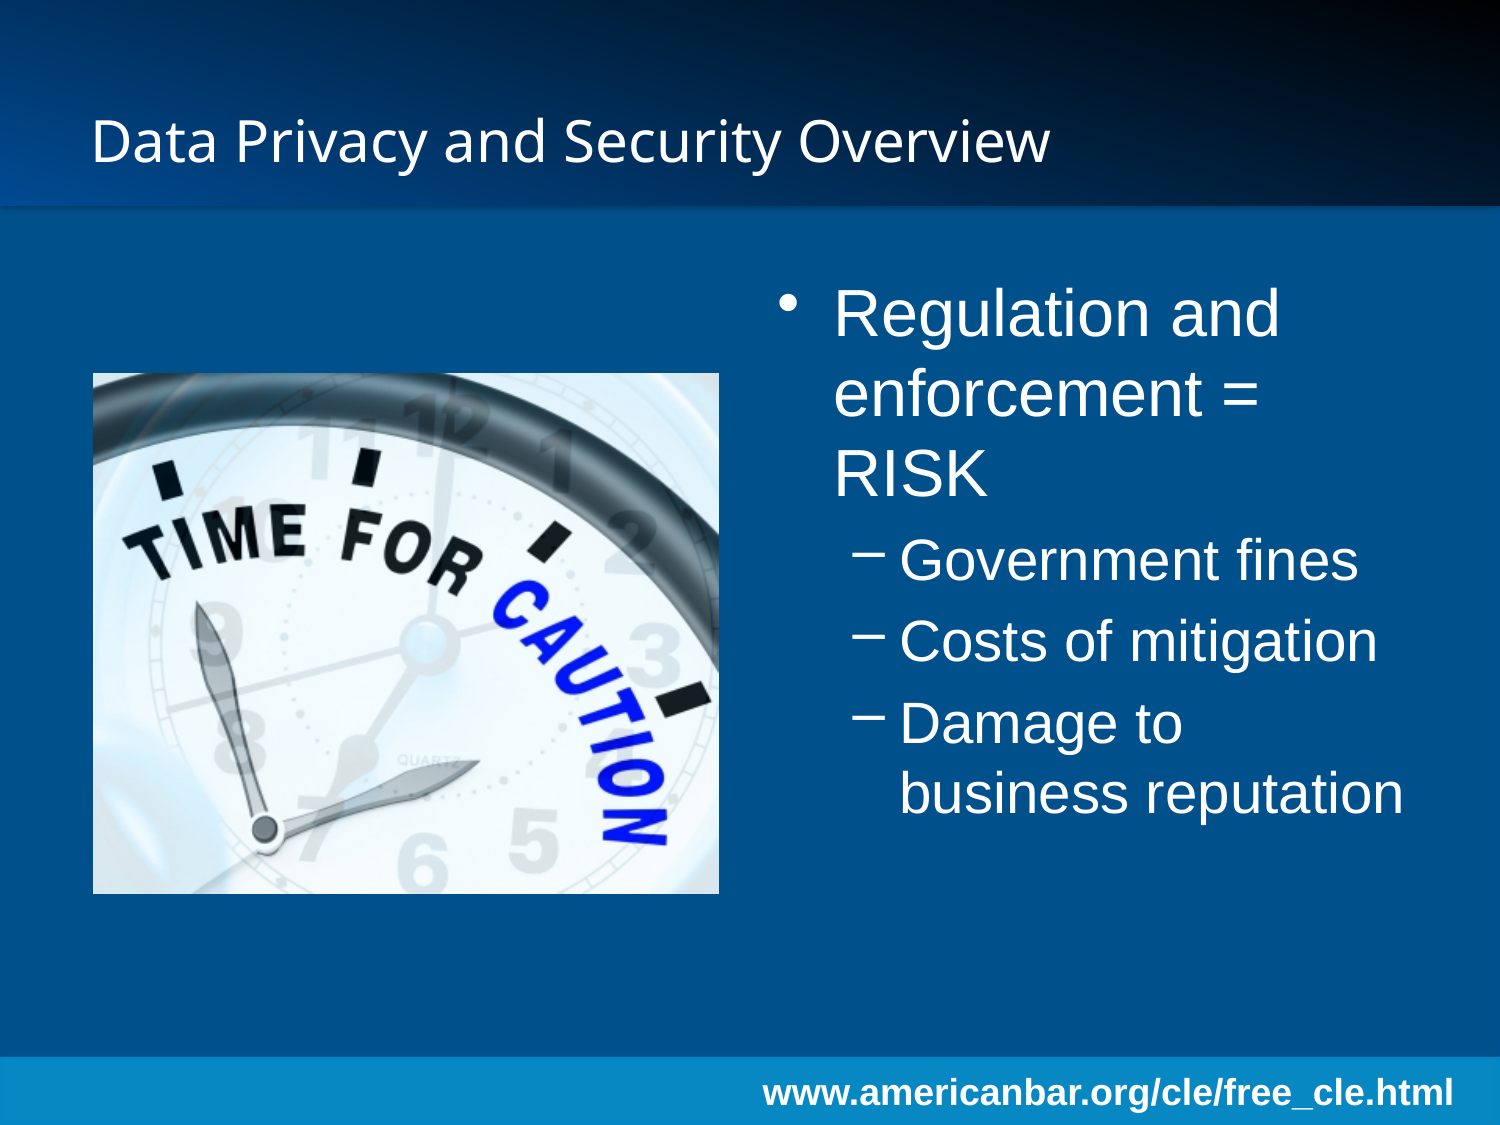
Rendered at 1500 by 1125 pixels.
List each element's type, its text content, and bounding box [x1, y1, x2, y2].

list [93, 373, 719, 895]
list Regulation and enforcement = RISK Government fines Costs of mitigation Damage to business reputation [762, 262, 1425, 1005]
title Data Privacy and Security Overview [75, 45, 1425, 233]
